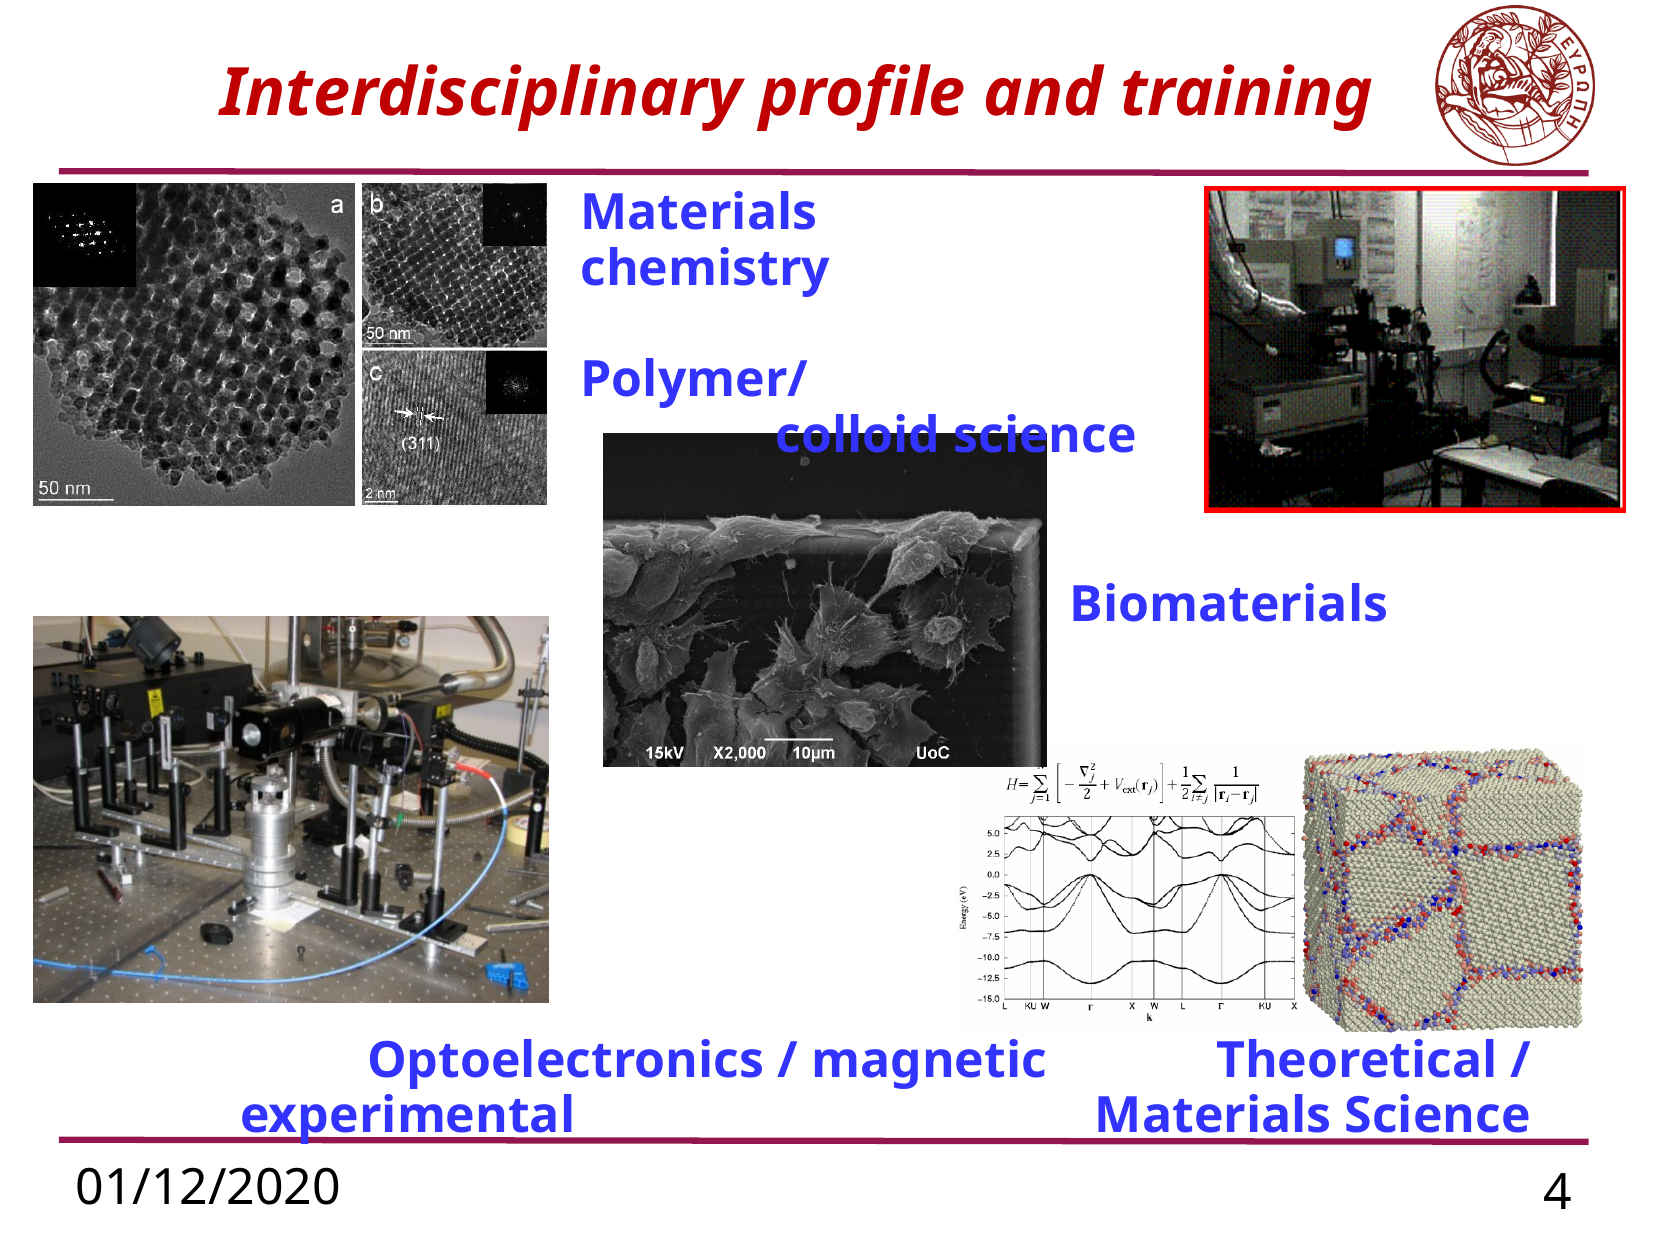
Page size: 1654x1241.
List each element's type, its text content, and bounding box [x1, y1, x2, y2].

picture [33, 616, 550, 1003]
text_box Materials chemistry Polymer/ colloid science [565, 177, 1191, 471]
title Interdisciplinary profile and training [23, 8, 1589, 169]
picture [1203, 185, 1626, 513]
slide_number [58, 1152, 404, 1211]
text_box Optoelectronics / magnetic Theoretical / experimental Materials Science [11, 1025, 1547, 1152]
picture [603, 433, 1589, 1036]
text_box Biomaterials [1052, 570, 1405, 658]
picture [1435, 5, 1595, 166]
slide_number 4 [1299, 1151, 1589, 1211]
picture [32, 179, 553, 508]
